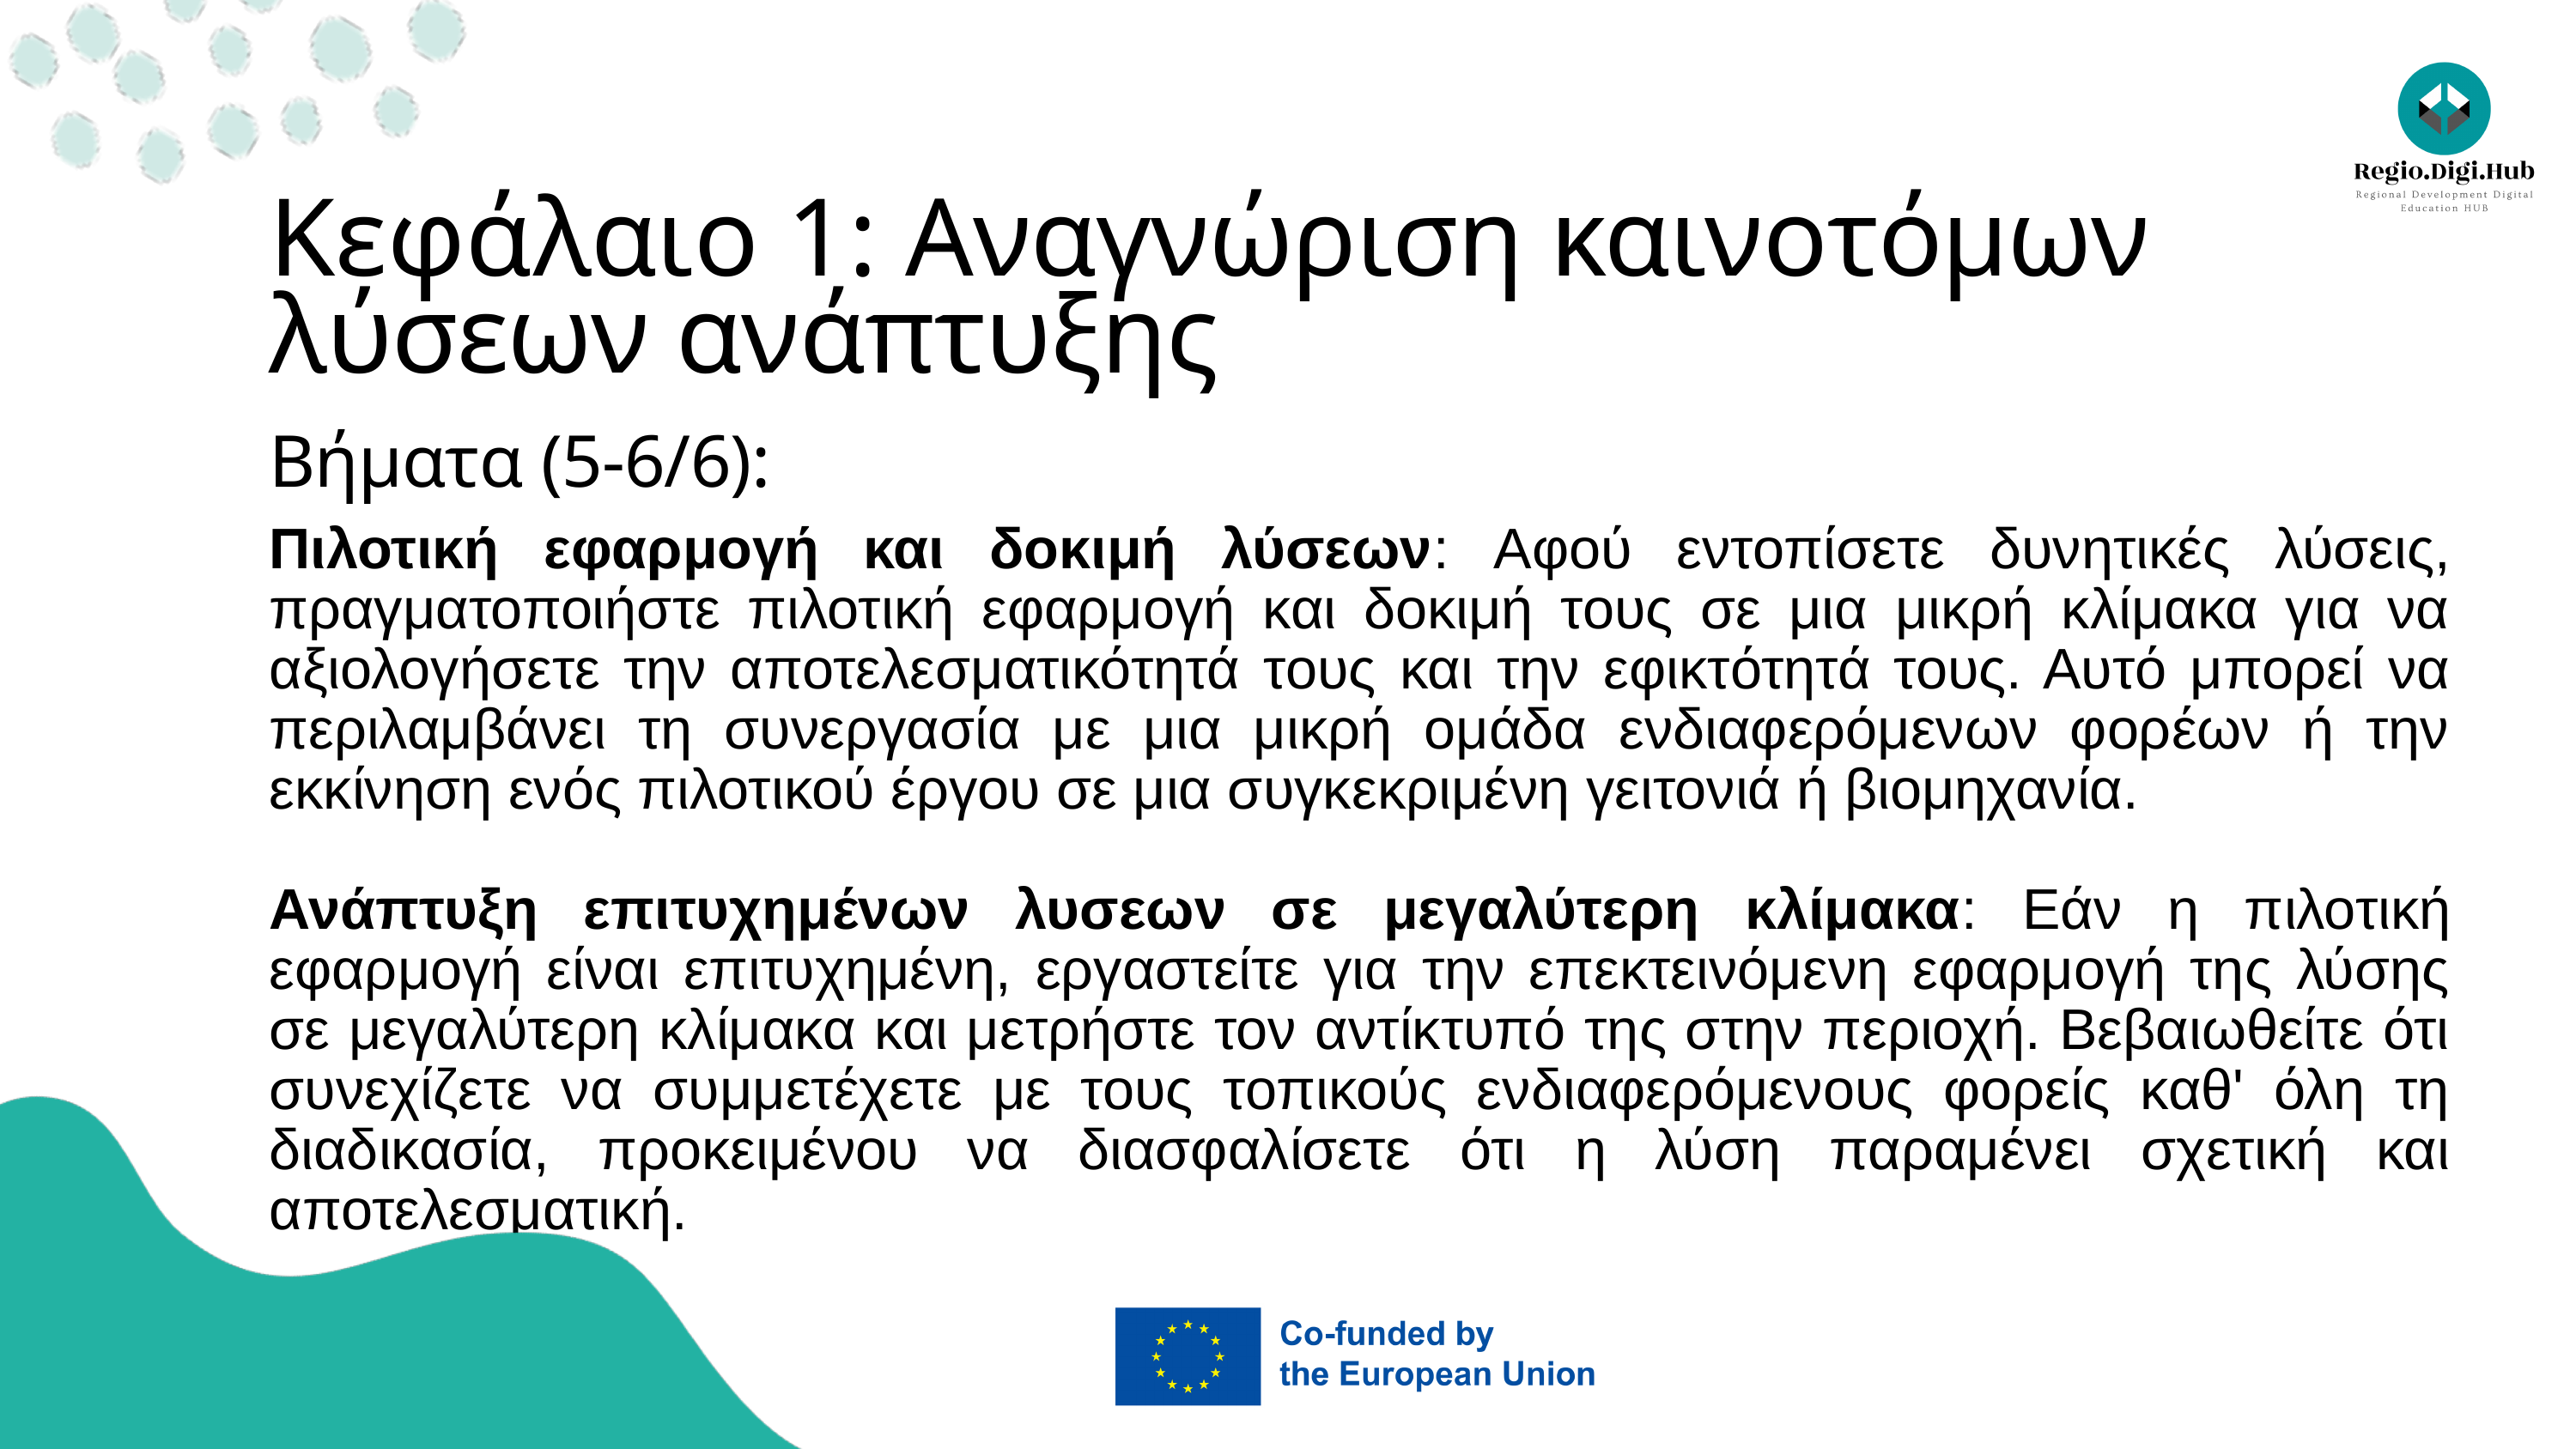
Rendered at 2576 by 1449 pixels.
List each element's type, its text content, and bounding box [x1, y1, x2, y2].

text_box Βήματα (5-6/6): [269, 403, 1436, 502]
picture [2312, 0, 2576, 264]
picture [0, 0, 489, 306]
text_box Κεφάλαιο 1: Αναγνώριση καινοτόμων λύσεων ανάπτυξης [269, 199, 2171, 395]
picture [0, 994, 1631, 1449]
text_box Πιλοτική εφαρμογή και δοκιμή λύσεων: Αφού εντοπίσετε δυνητικές λύσεις, πραγματοποιήστε πιλοτική εφαρμογή και δοκιμή τους σε μια μικρή κλίμακα για να αξιολογήσετε την αποτελεσματικότητά τους και την εφικτότητά τους. Αυτό μπορεί να περιλαμβάνει τη συνεργασία με μια μικρή ομάδα ενδιαφερόμενων φορέων ή την εκκίνηση ενός πιλοτικού έργου σε μια συγκεκριμένη γειτονιά ή βιομηχανία. Ανάπτυξη επιτυχημένων λυσεων σε μεγαλύτερη κλίμακα: Εάν η πιλοτική εφαρμογή είναι επιτυχημένη, εργαστείτε για την επεκτεινόμενη εφαρμογή της λύσης σε μεγαλύτερη κλίμακα και μετρήστε τον αντίκτυπό της στην περιοχή. Βεβαιωθείτε ότι συνεχίζετε να συμμετέχετε με τους τοπικούς ενδιαφερόμενους φορείς καθ' όλη τη διαδικασία, προκειμένου να διασφαλίσετε ότι η λύση παραμένει σχετική και αποτελεσματική. [269, 519, 2451, 1241]
